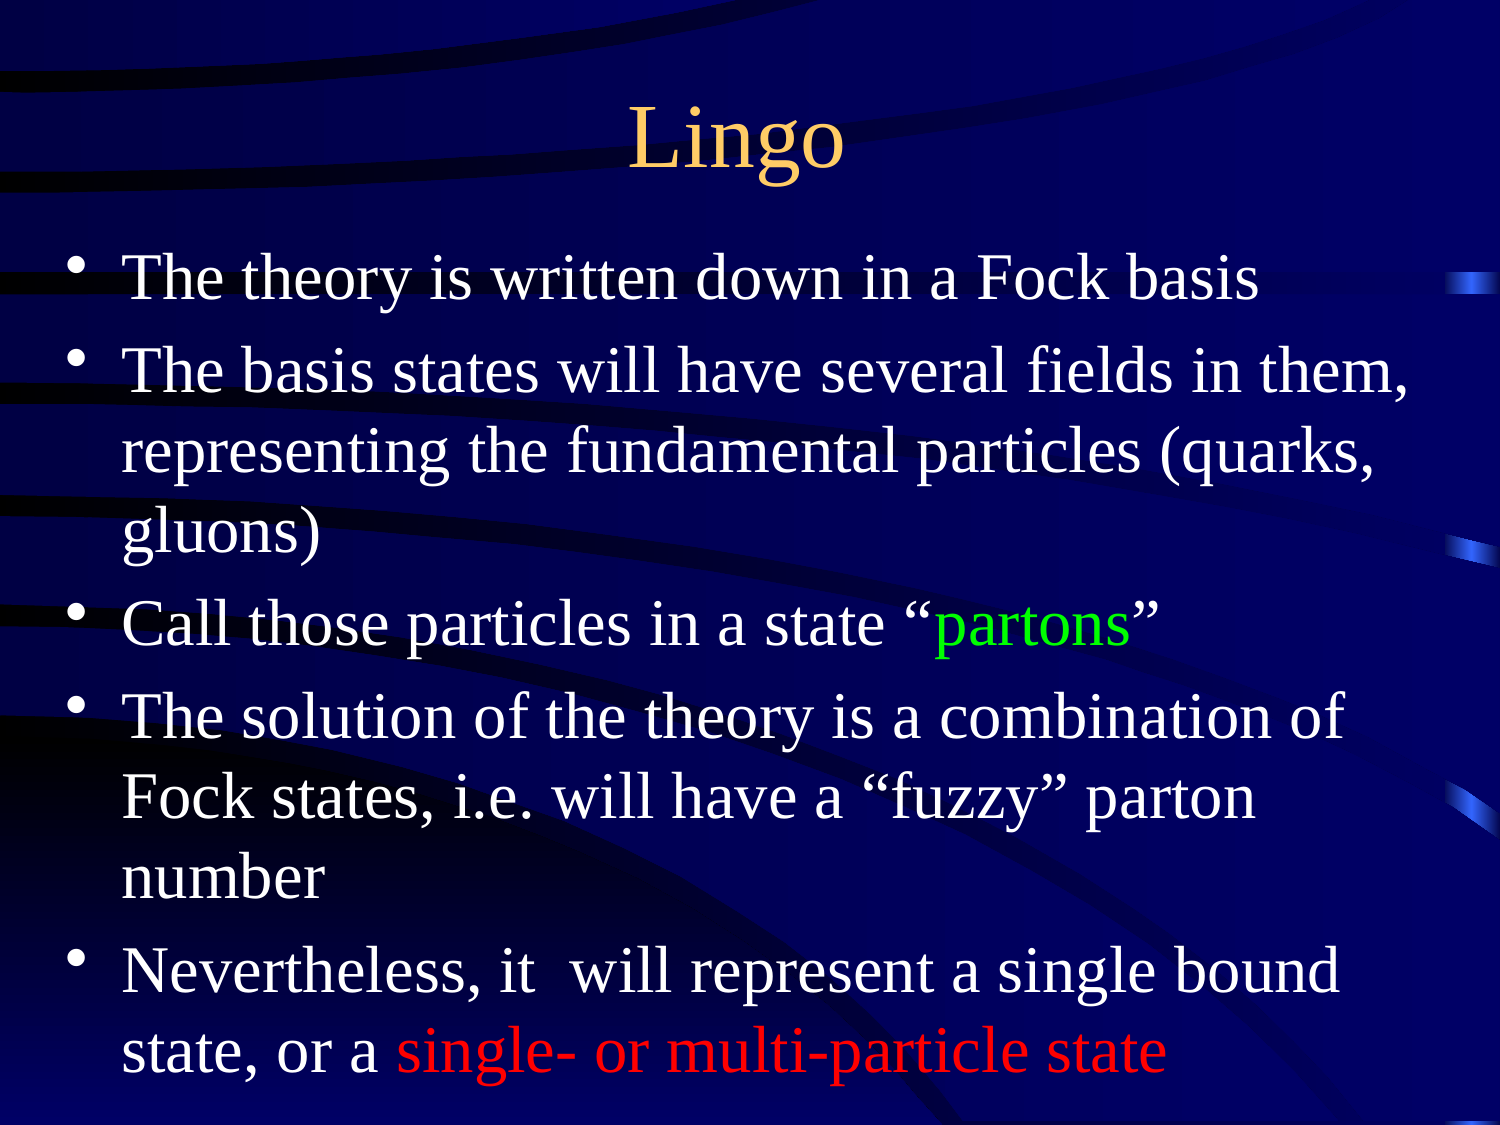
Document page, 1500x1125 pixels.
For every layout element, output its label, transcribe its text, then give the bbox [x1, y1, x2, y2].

list The theory is written down in a Fock basis The basis states will have several fields in them, representing the fundamental particles (quarks, gluons) Call those particles in a state “partons” The solution of the theory is a combination of Fock states, i.e. will have a “fuzzy” parton number Nevertheless, it will represent a single bound state, or a single- or multi-particle state [50, 224, 1450, 900]
title Lingo [99, 37, 1375, 224]
